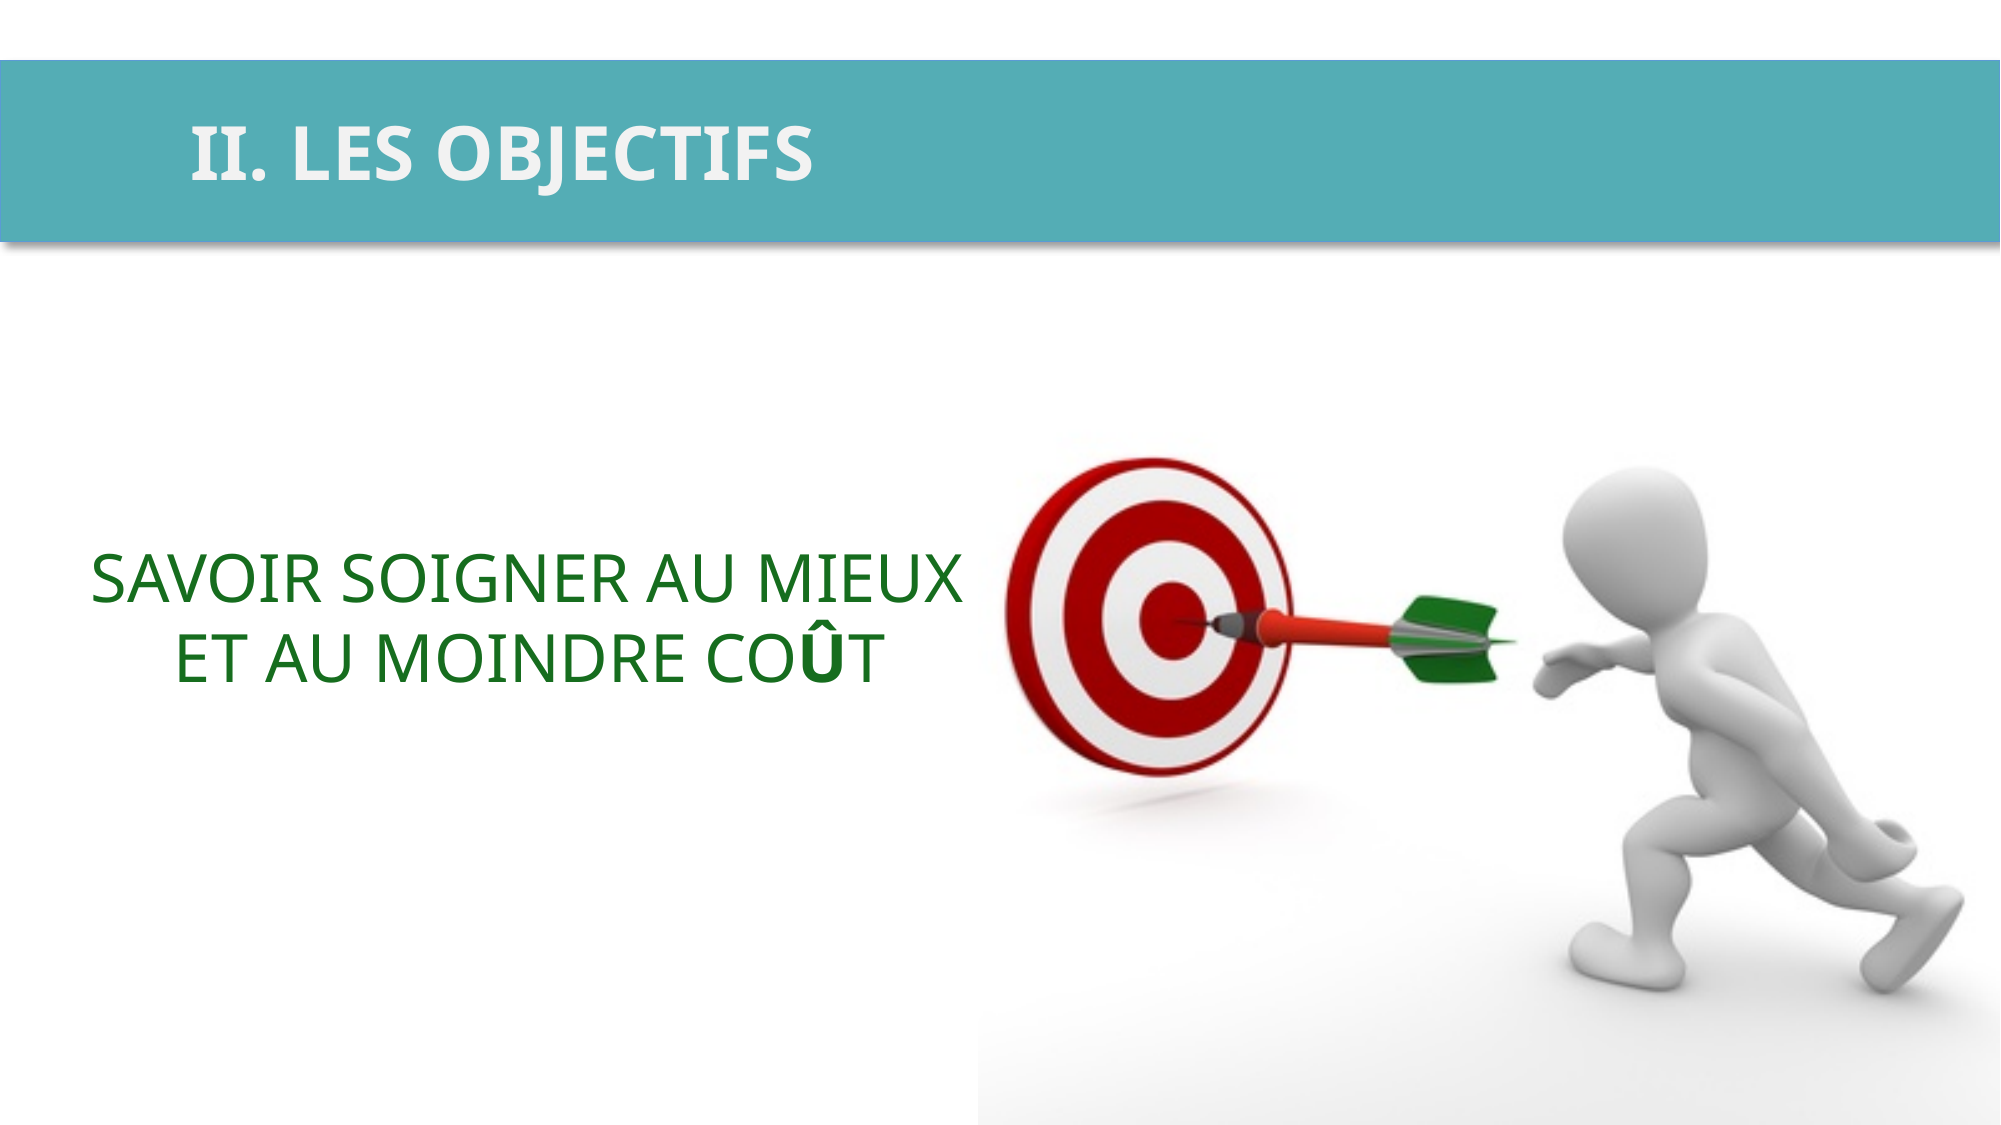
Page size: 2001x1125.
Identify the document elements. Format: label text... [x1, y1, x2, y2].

text_box SAVOIR SOIGNER AU MIEUX ET AU MOINDRE COÛT [62, 528, 978, 703]
text_box II. LES OBJECTIFS [0, 98, 1552, 203]
text_box [0, 60, 2000, 242]
picture [978, 394, 2000, 1125]
